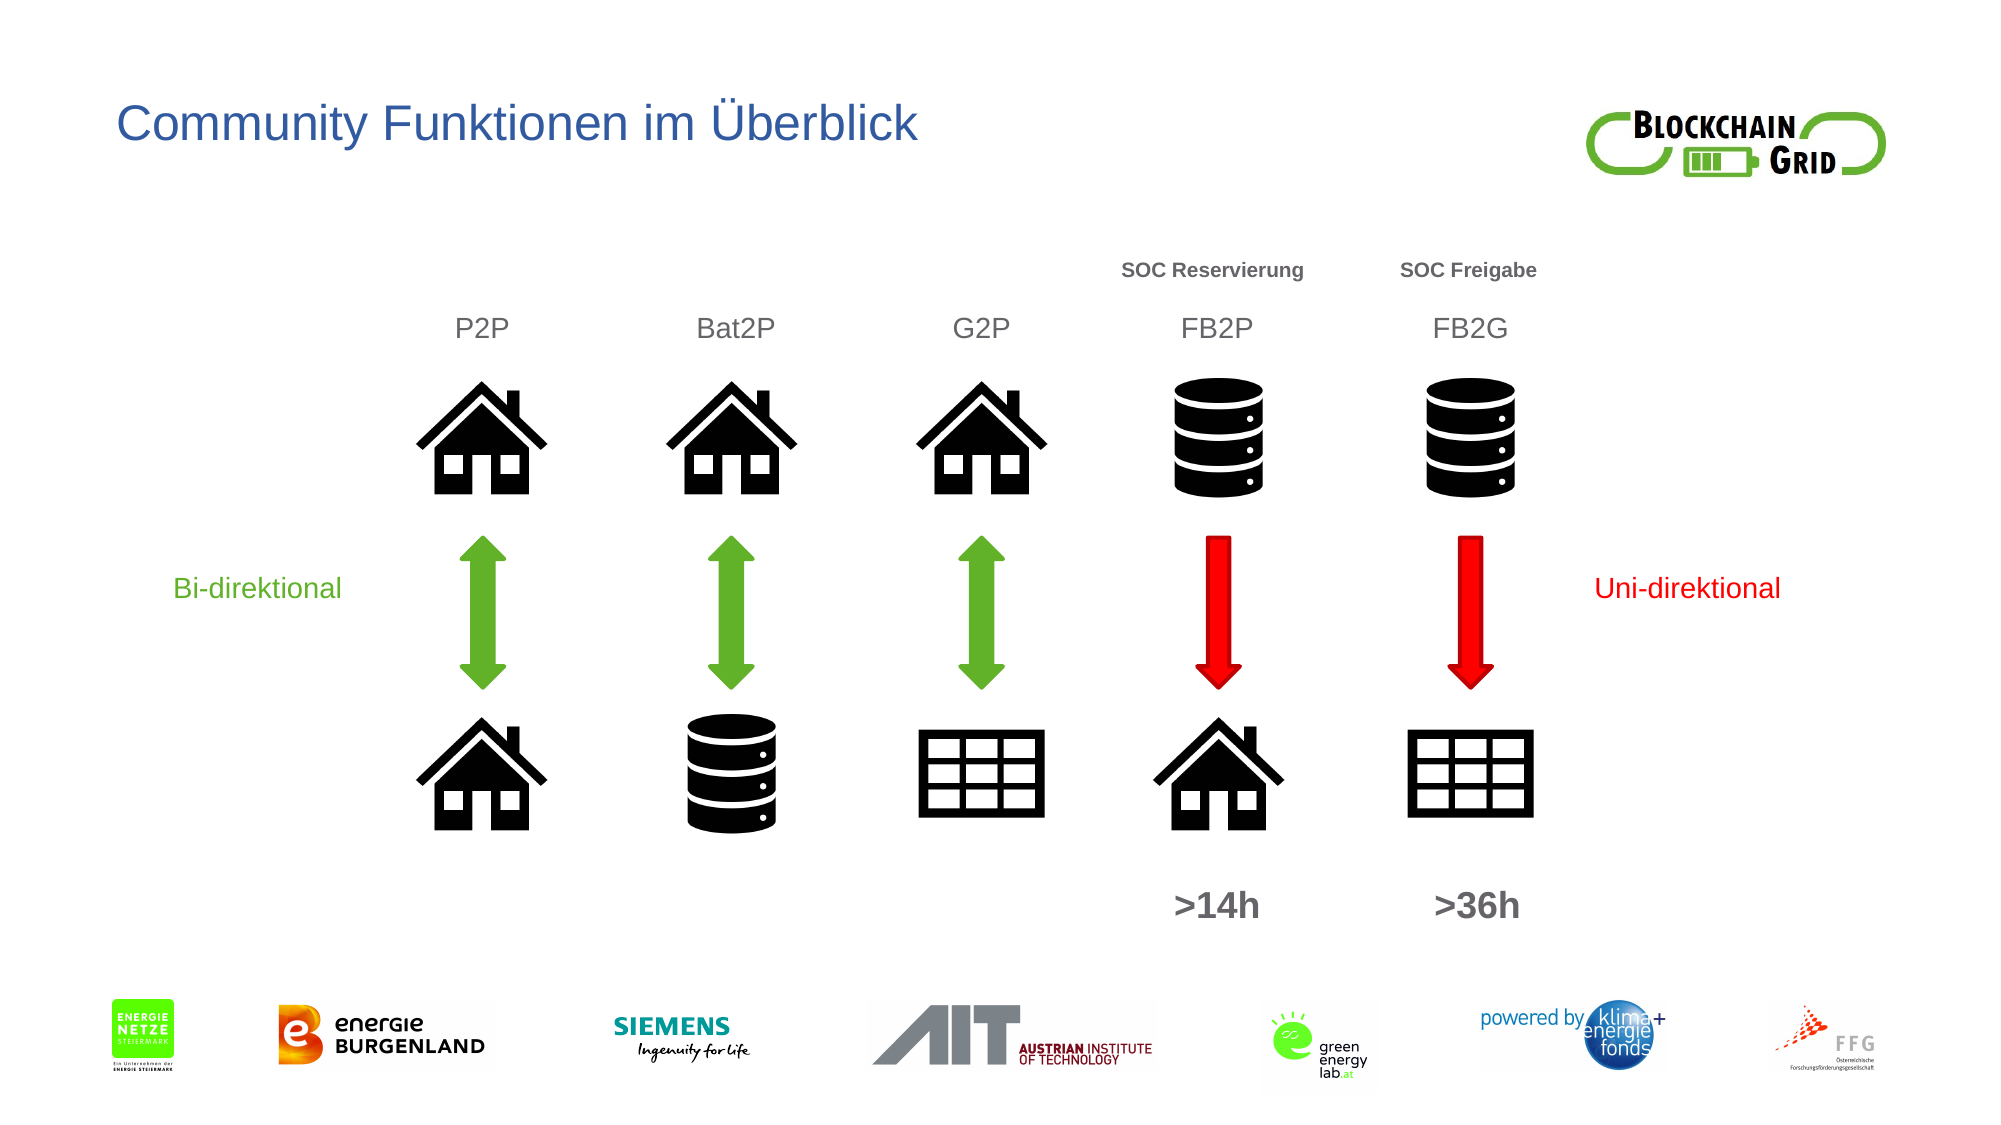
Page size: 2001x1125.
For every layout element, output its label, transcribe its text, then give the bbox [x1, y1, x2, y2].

picture [1480, 999, 1667, 1071]
picture [656, 698, 807, 849]
text_box >14h [1159, 873, 1276, 934]
picture [1395, 698, 1546, 849]
text_box Bi-direktional [158, 562, 358, 613]
text_box G2P [937, 301, 1026, 352]
text_box [958, 535, 1005, 690]
text_box SOC Freigabe [1384, 248, 1552, 289]
picture [1586, 85, 1886, 209]
picture [1143, 698, 1294, 849]
text_box Uni-direktional [1579, 562, 1797, 613]
picture [1769, 999, 1880, 1071]
picture [656, 362, 807, 513]
picture [906, 698, 1057, 849]
text_box Bat2P [681, 301, 791, 352]
picture [866, 999, 1158, 1071]
text_box [708, 535, 755, 690]
picture [1143, 362, 1294, 513]
text_box [1447, 535, 1494, 690]
text_box [459, 535, 507, 690]
title Community Funktionen im Überblick [115, 89, 1883, 206]
picture [1260, 999, 1379, 1094]
picture [405, 362, 557, 513]
picture [112, 999, 174, 1071]
text_box >36h [1419, 873, 1536, 934]
text_box SOC Reservierung [1106, 248, 1320, 289]
picture [1395, 362, 1546, 513]
picture [275, 999, 495, 1071]
text_box FB2G [1417, 301, 1524, 352]
text_box [1195, 535, 1242, 690]
text_box P2P [439, 301, 525, 352]
picture [405, 698, 557, 849]
picture [906, 362, 1057, 513]
text_box FB2P [1165, 301, 1269, 352]
